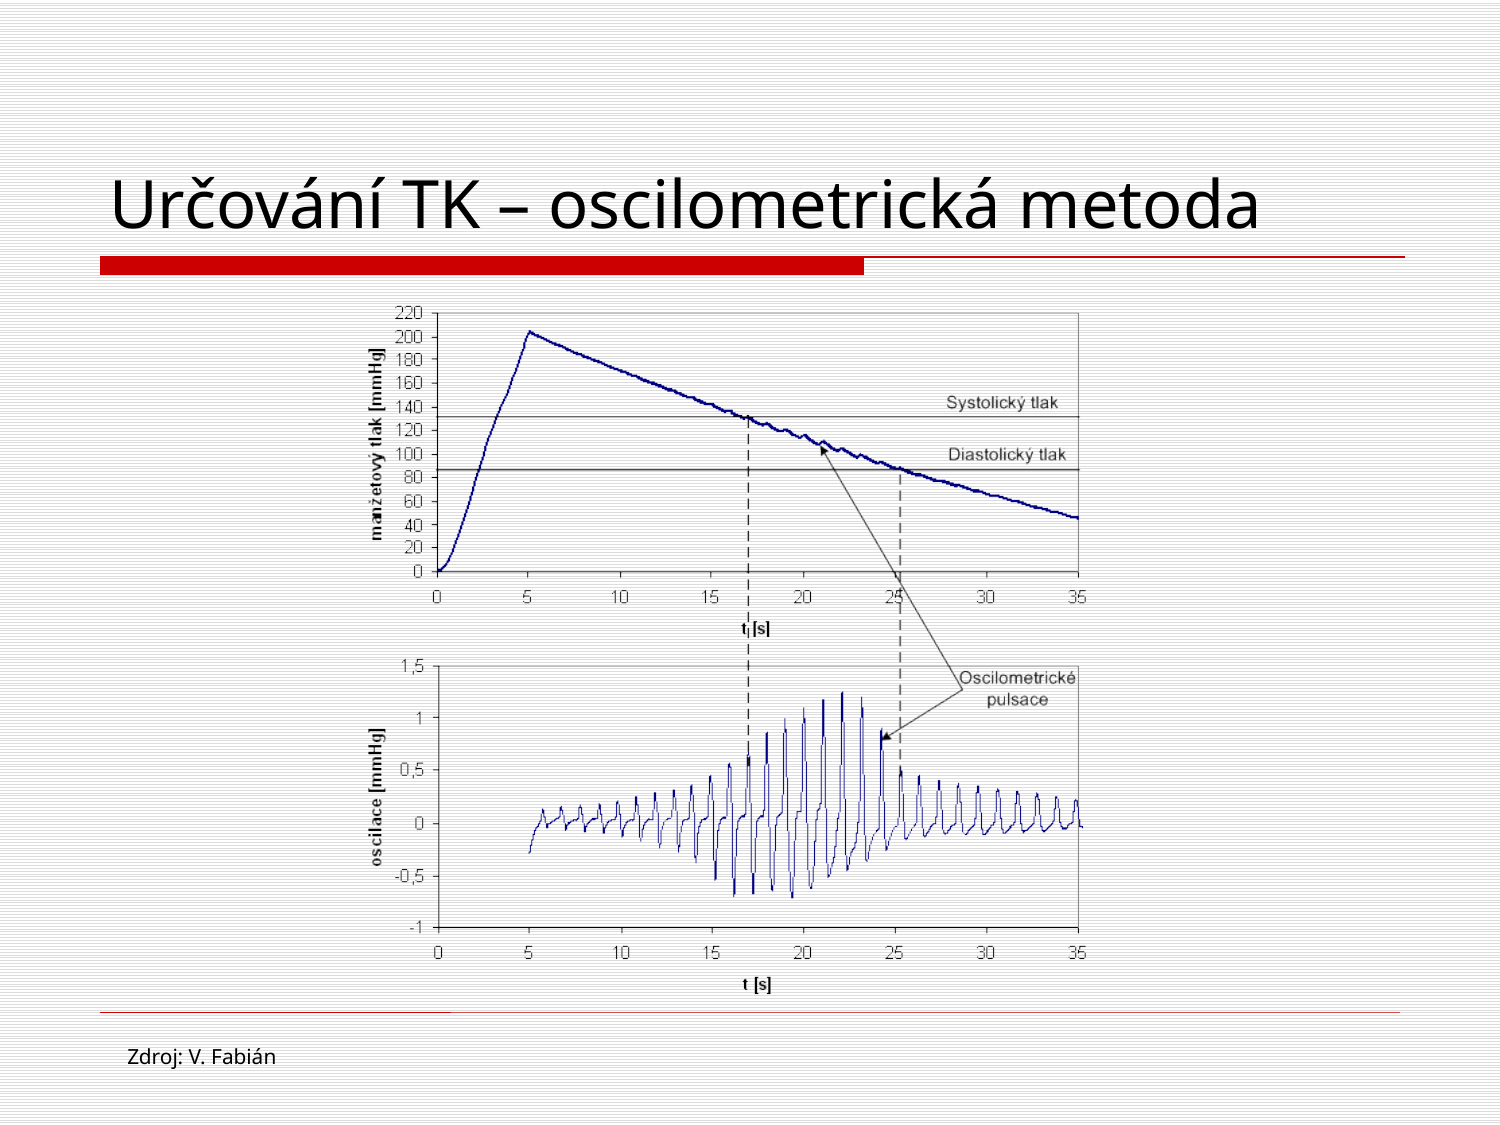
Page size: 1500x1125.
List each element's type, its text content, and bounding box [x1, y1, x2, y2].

text_box Zdroj: V. Fabián [112, 1036, 292, 1076]
picture [359, 290, 1105, 1000]
title Určování TK – oscilometrická metoda [94, 50, 1407, 250]
